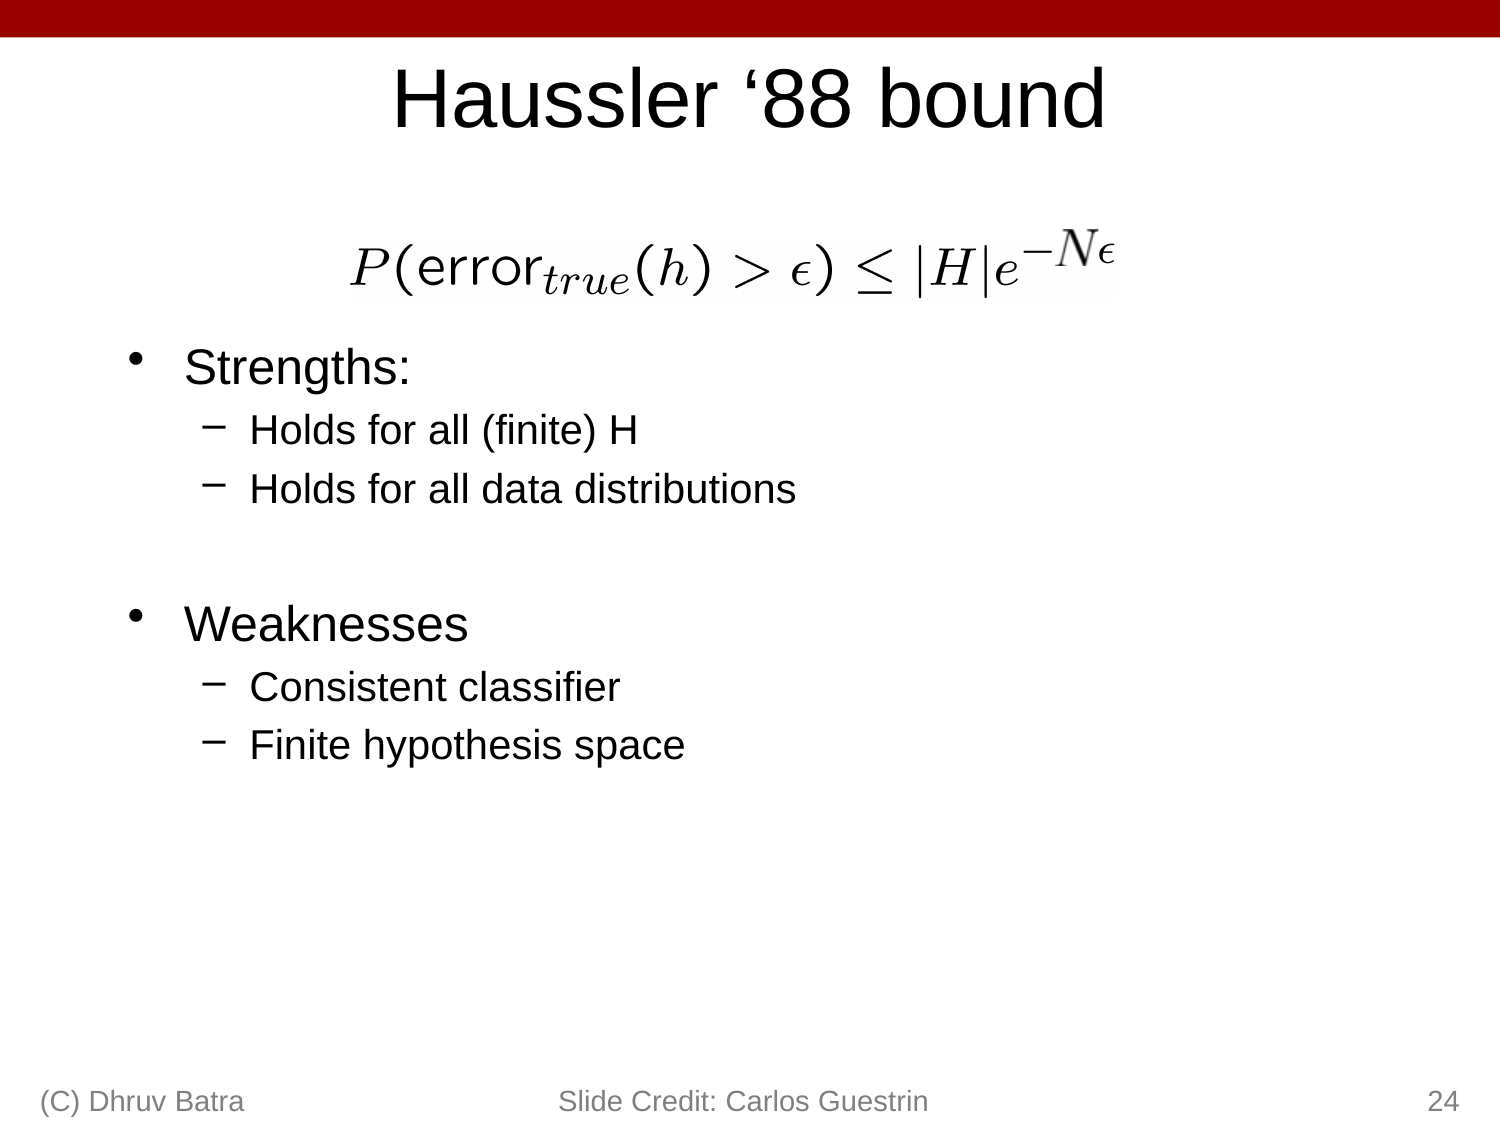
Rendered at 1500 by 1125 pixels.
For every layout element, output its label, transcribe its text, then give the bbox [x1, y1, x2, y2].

list Strengths: Holds for all (finite) H Holds for all data distributions Weaknesses Consistent classifier Finite hypothesis space [112, 187, 1388, 1051]
picture [349, 228, 1118, 301]
footer (C) Dhruv Batra [24, 1049, 501, 1125]
text_box Slide Credit: Carlos Guestrin [524, 1049, 963, 1125]
title Haussler ‘88 bound [112, 37, 1388, 151]
slide_number 24 [1162, 1049, 1476, 1125]
